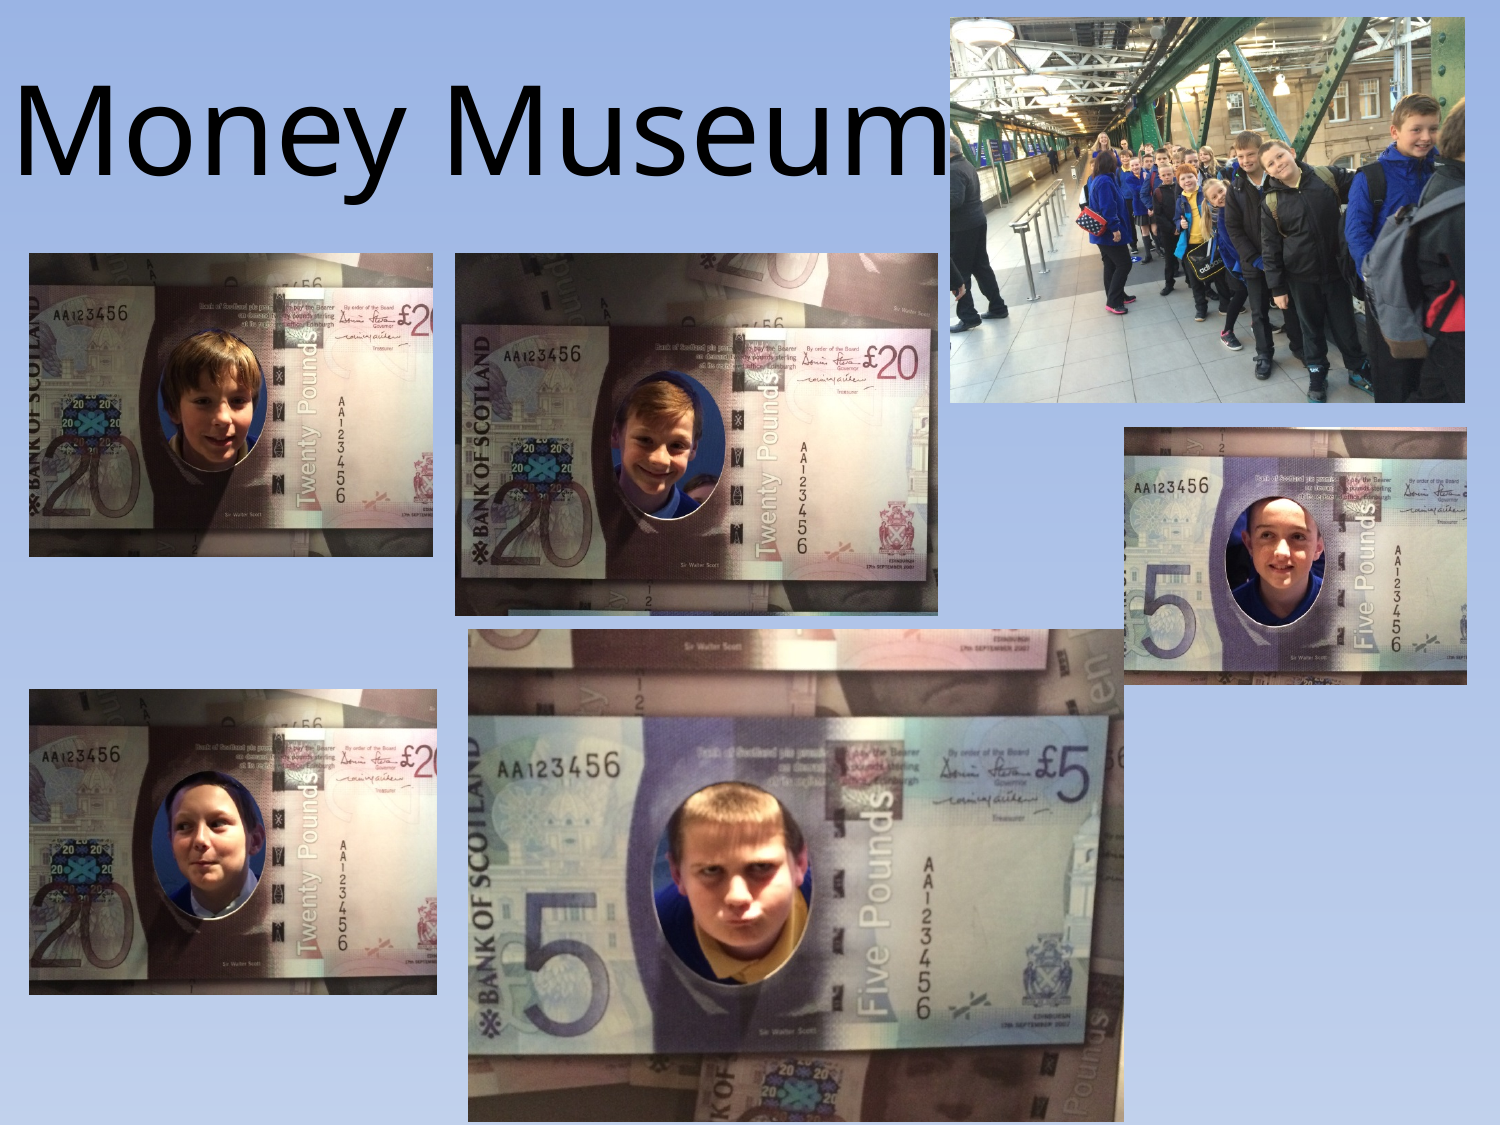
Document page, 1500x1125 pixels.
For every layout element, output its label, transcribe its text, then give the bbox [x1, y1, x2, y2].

picture [455, 253, 939, 616]
picture [29, 688, 437, 995]
text_box Money Museum [0, 43, 945, 208]
picture [950, 17, 1465, 403]
picture [29, 253, 434, 557]
picture [468, 427, 1467, 1122]
